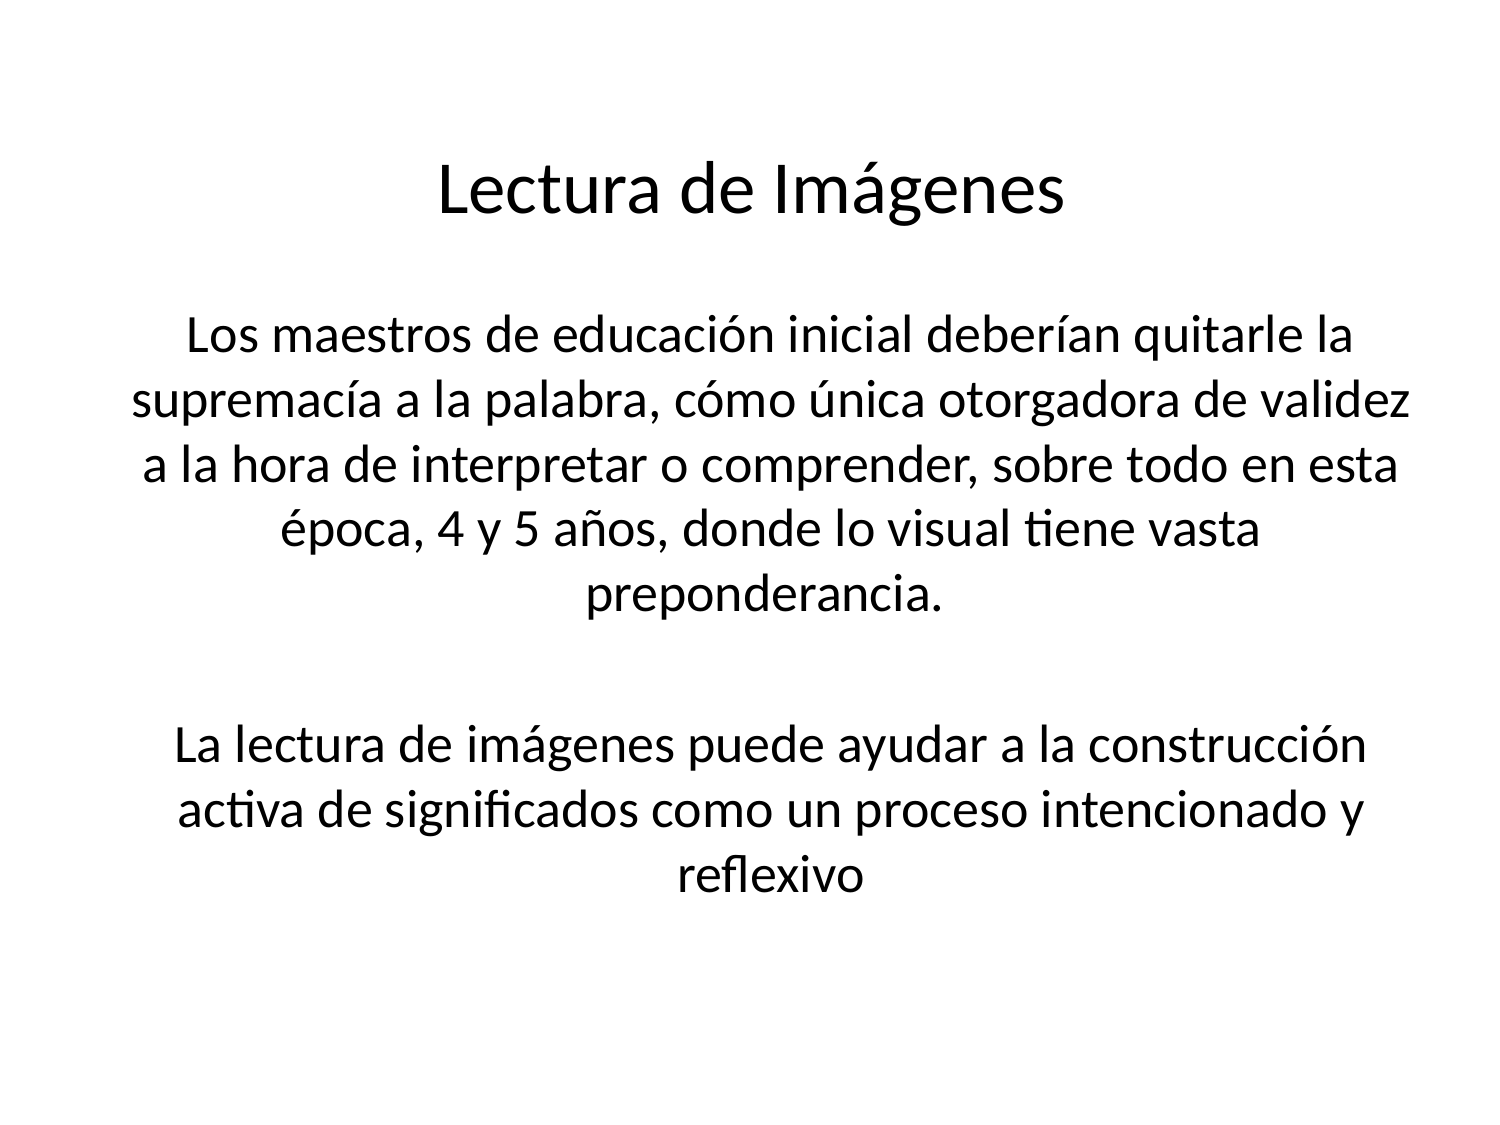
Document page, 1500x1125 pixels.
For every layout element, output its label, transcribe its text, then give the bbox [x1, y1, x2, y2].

list Los maestros de educación inicial deberían quitarle la supremacía a la palabra, cómo única otorgadora de validez a la hora de interpretar o comprender, sobre todo en esta época, 4 y 5 años, donde lo visual tiene vasta preponderancia. La lectura de imágenes puede ayudar a la construcción activa de significados como un proceso intencionado y reflexivo [88, 290, 1439, 918]
title Lectura de Imágenes [76, 90, 1427, 278]
